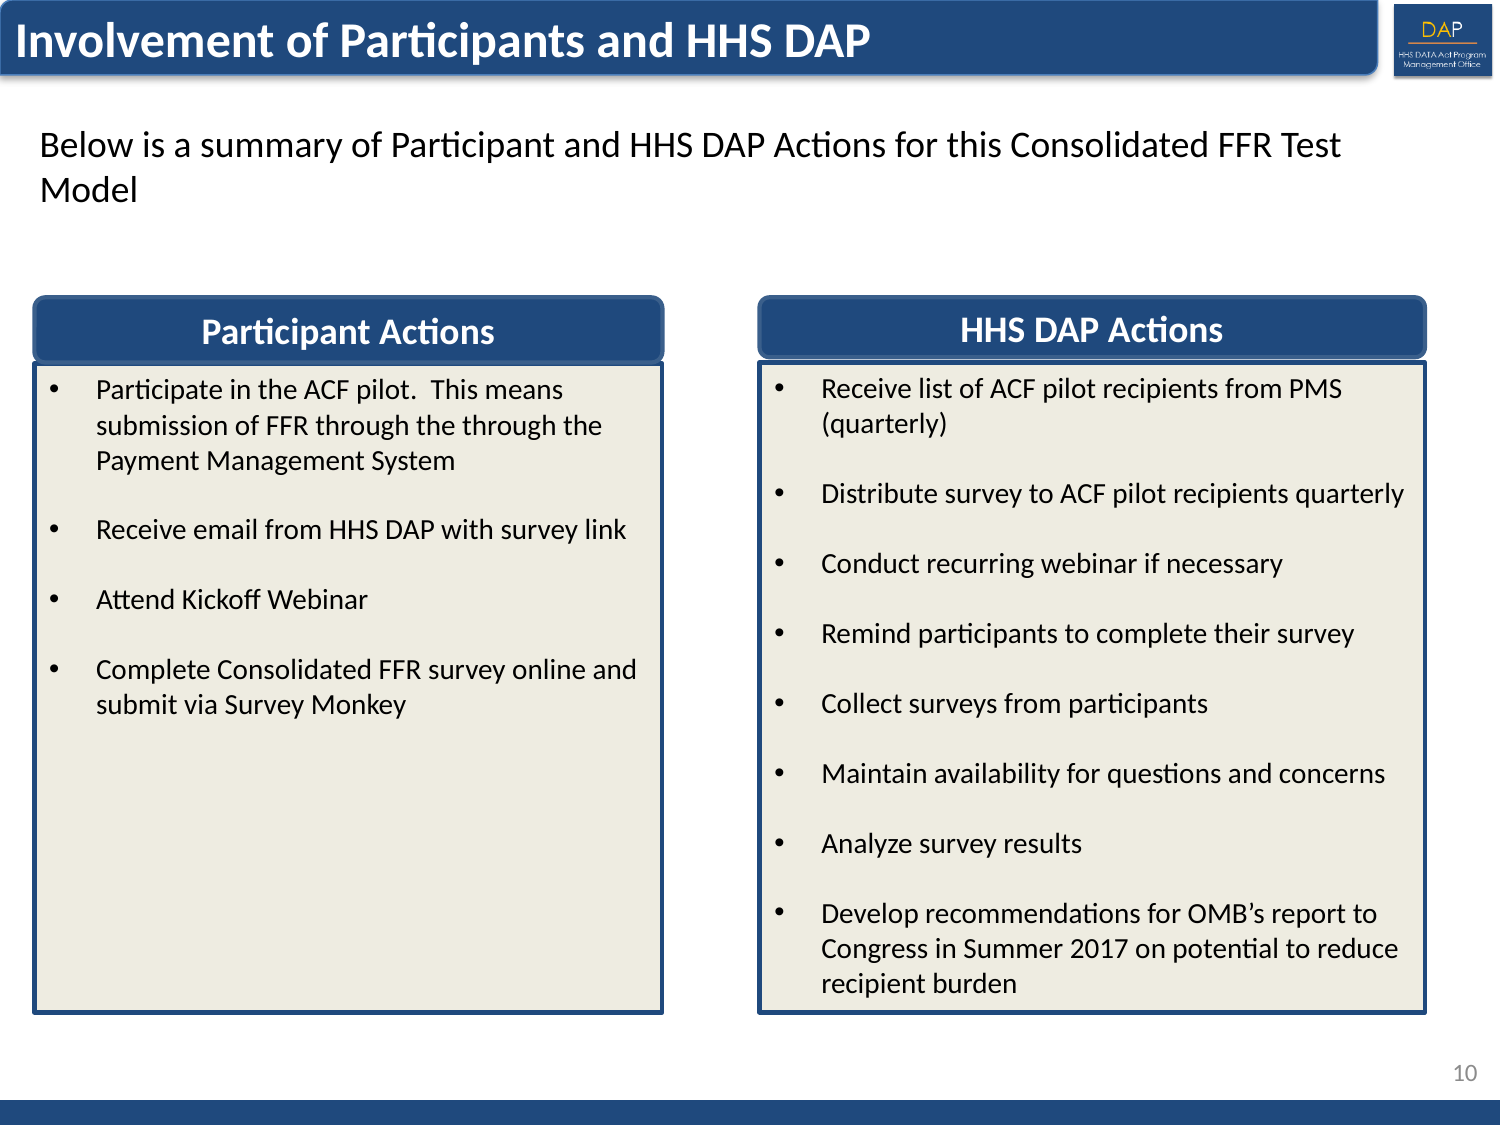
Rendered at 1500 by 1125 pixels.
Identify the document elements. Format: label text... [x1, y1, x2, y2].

text_box Participate in the ACF pilot. This means submission of FFR through the through the Payment Management System Receive email from HHS DAP with survey link Attend Kickoff Webinar Complete Consolidated FFR survey online and submit via Survey Monkey [34, 363, 663, 1013]
text_box Receive list of ACF pilot recipients from PMS (quarterly) Distribute survey to ACF pilot recipients quarterly Conduct recurring webinar if necessary Remind participants to complete their survey Collect surveys from participants Maintain availability for questions and concerns Analyze survey results Develop recommendations for OMB’s report to Congress in Summer 2017 on potential to reduce recipient burden [759, 362, 1425, 1013]
text_box Involvement of Participants and HHS DAP [0, 0, 1350, 75]
text_box HHS DAP Actions [759, 297, 1426, 358]
picture [1387, 2, 1497, 82]
text_box Below is a summary of Participant and HHS DAP Actions for this Consolidated FFR Test Model [24, 112, 1375, 218]
text_box Participant Actions [34, 297, 663, 363]
slide_number 10 [1142, 1042, 1493, 1102]
